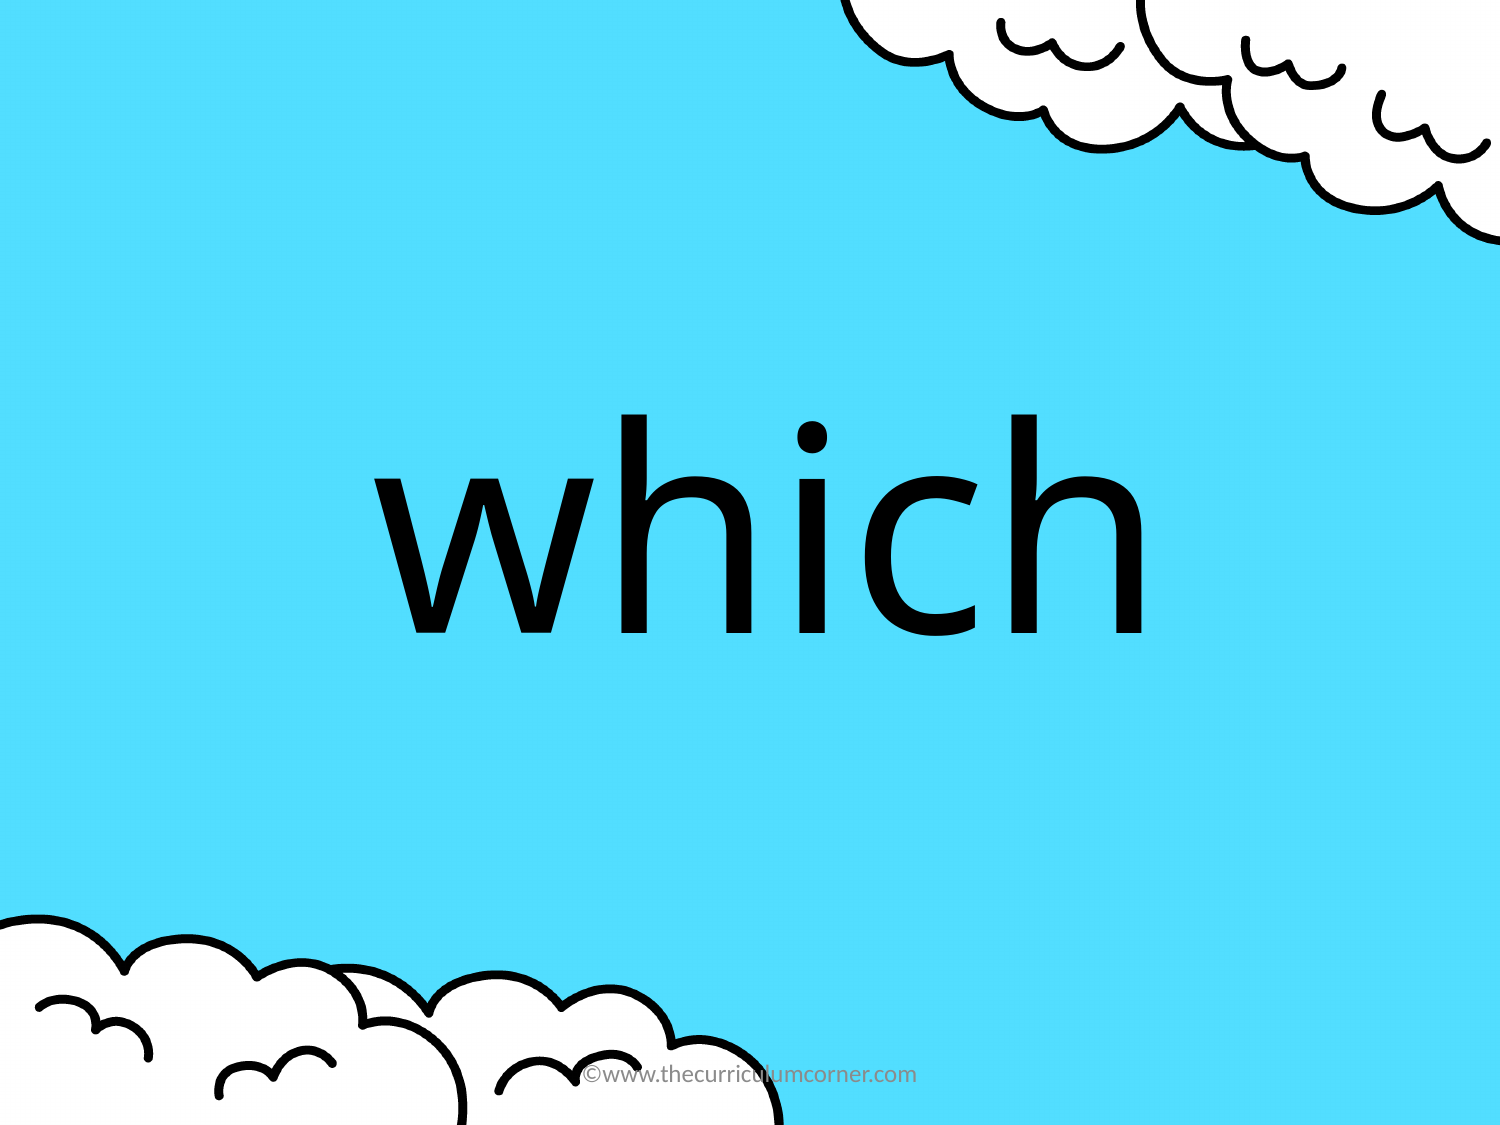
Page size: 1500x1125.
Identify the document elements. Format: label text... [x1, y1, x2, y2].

footer ©www.thecurriculumcorner.com [496, 1042, 1004, 1103]
text_box which [264, 338, 1273, 698]
picture [0, 0, 1500, 1125]
